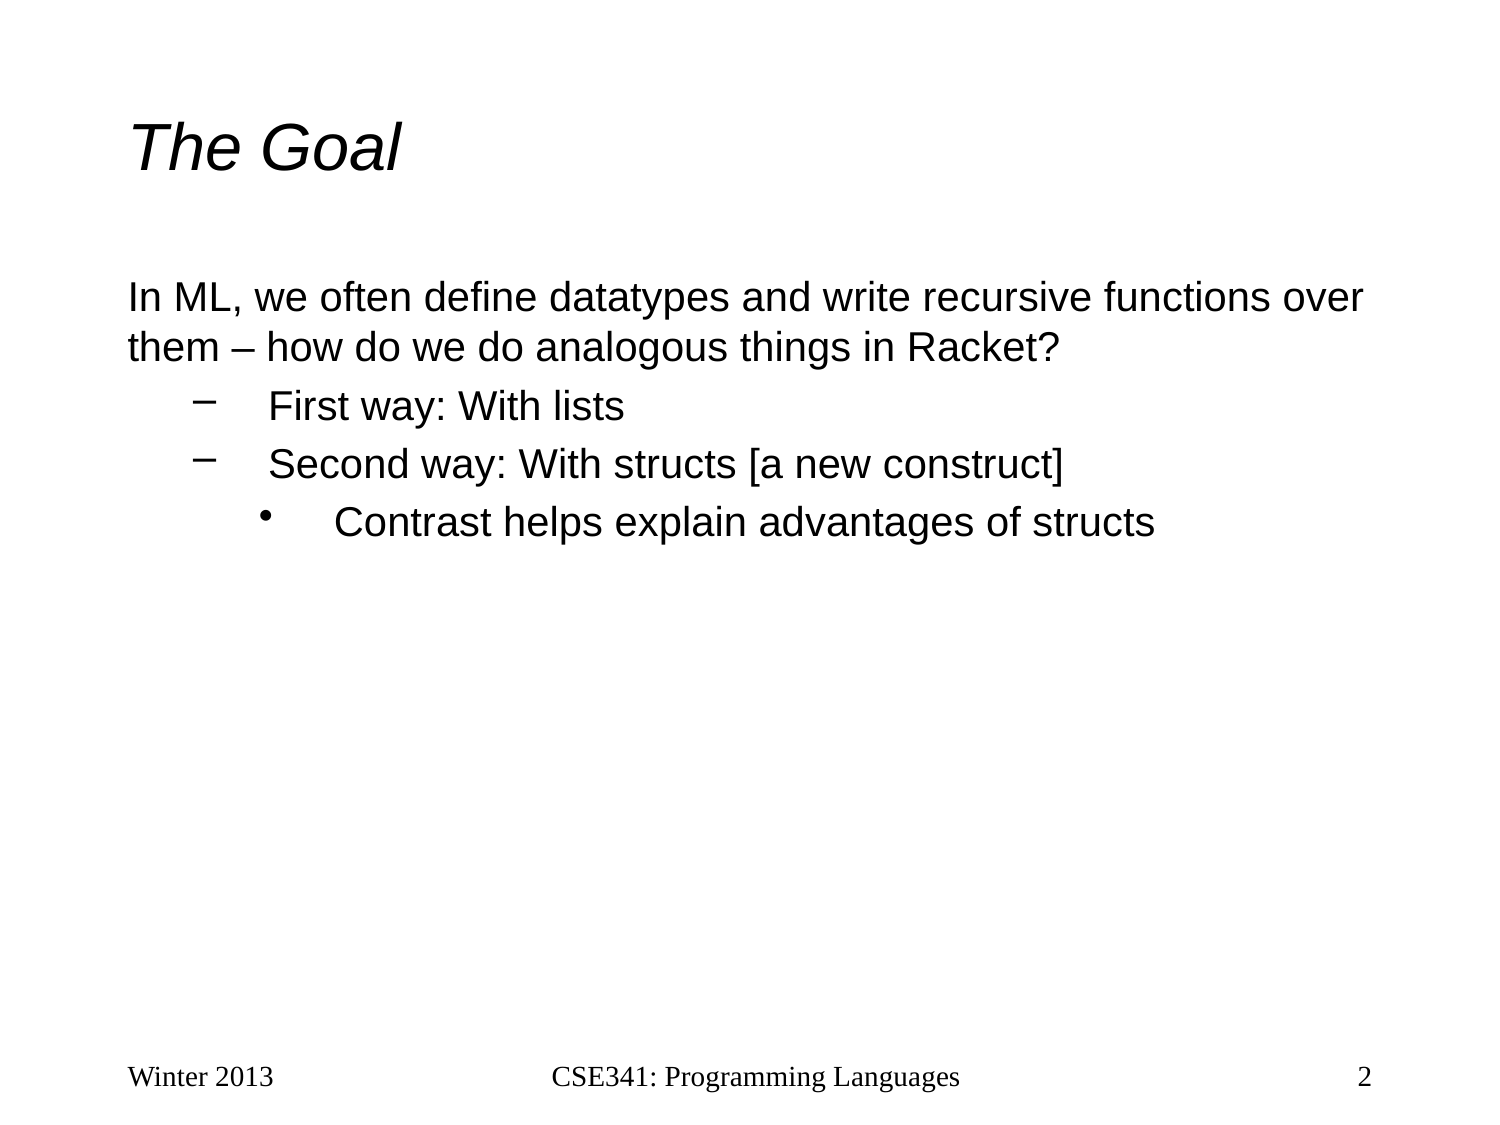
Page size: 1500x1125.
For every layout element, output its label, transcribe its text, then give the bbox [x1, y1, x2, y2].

slide_number Winter 2013 [112, 1049, 426, 1125]
footer CSE341: Programming Languages [474, 1049, 1038, 1125]
slide_number 2 [1074, 1049, 1388, 1125]
title The Goal [112, 49, 1388, 238]
list In ML, we often define datatypes and write recursive functions over them – how do we do analogous things in Racket? First way: With lists Second way: With structs [a new construct] Contrast helps explain advantages of structs [112, 262, 1388, 1001]
